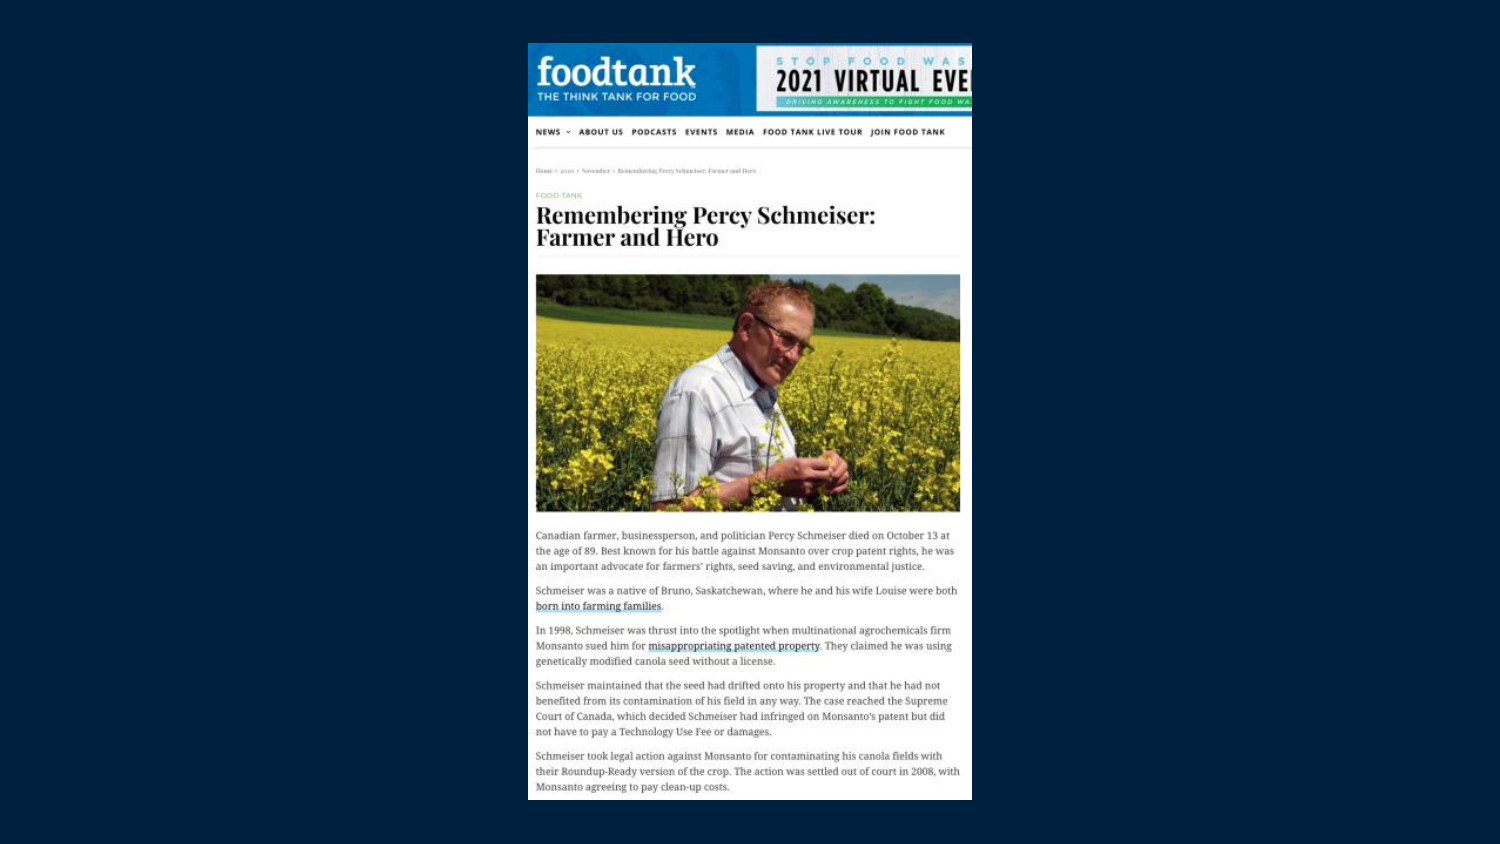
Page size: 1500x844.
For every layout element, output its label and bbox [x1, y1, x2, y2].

picture [528, 43, 972, 801]
